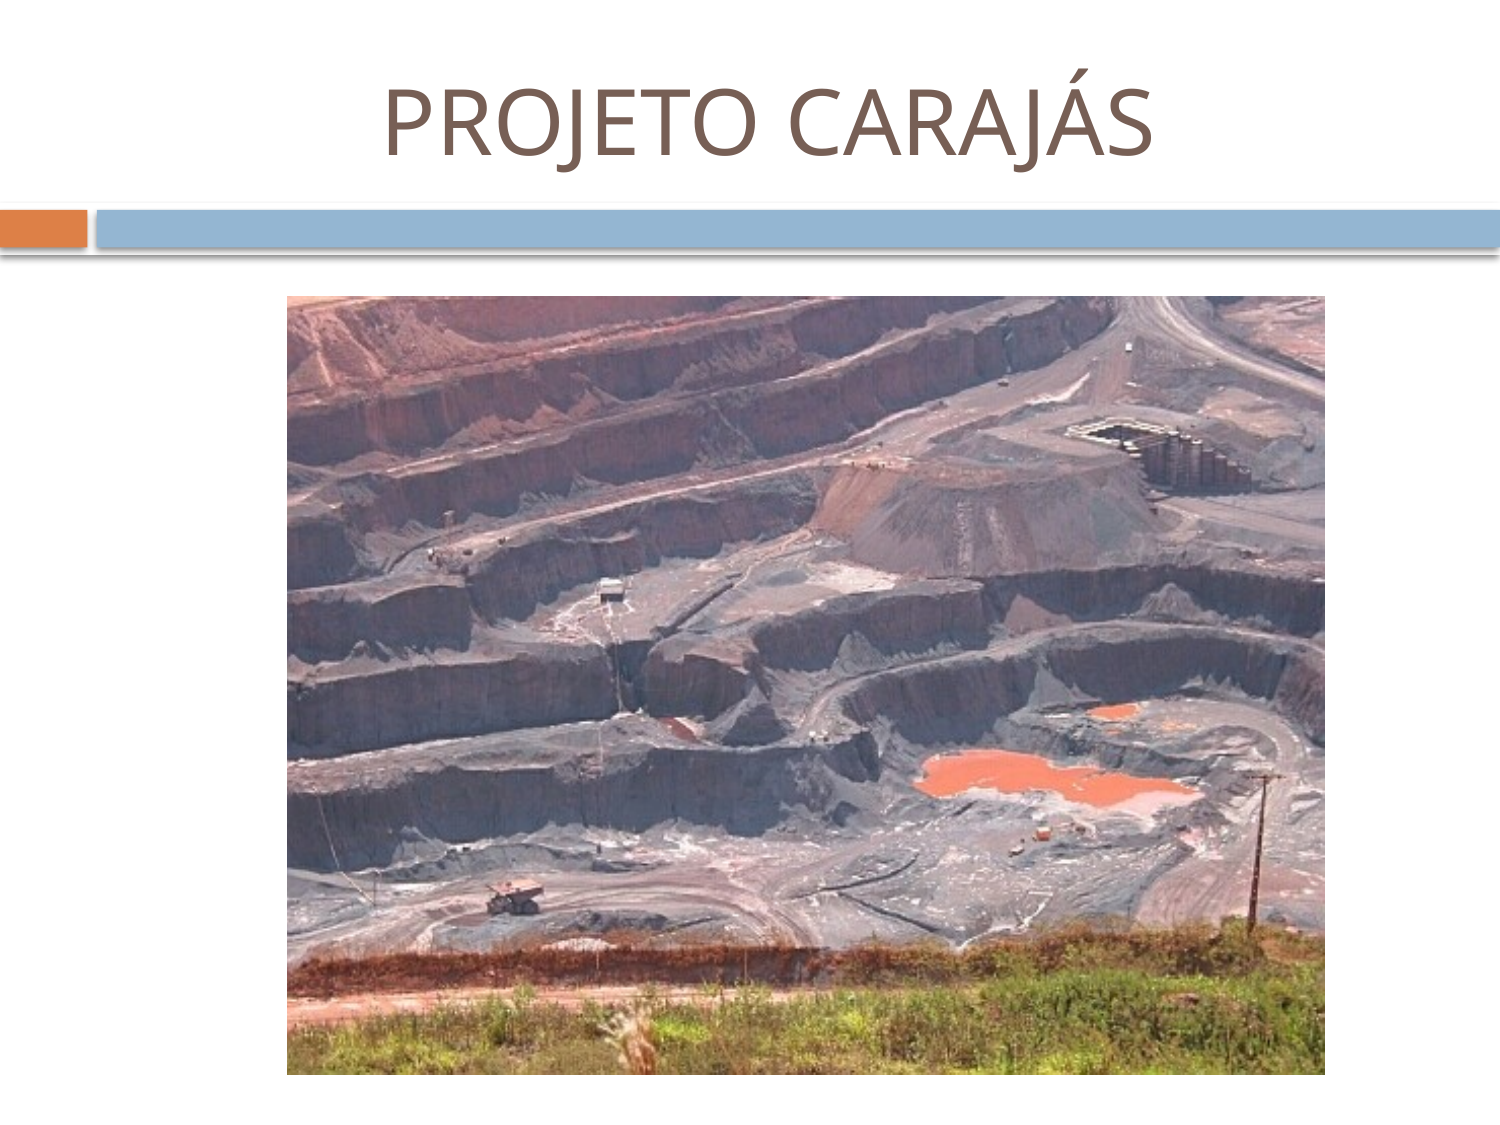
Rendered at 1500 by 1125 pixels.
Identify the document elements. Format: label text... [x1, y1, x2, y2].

title PROJETO CARAJÁS [99, 37, 1438, 201]
picture [287, 296, 1326, 1076]
